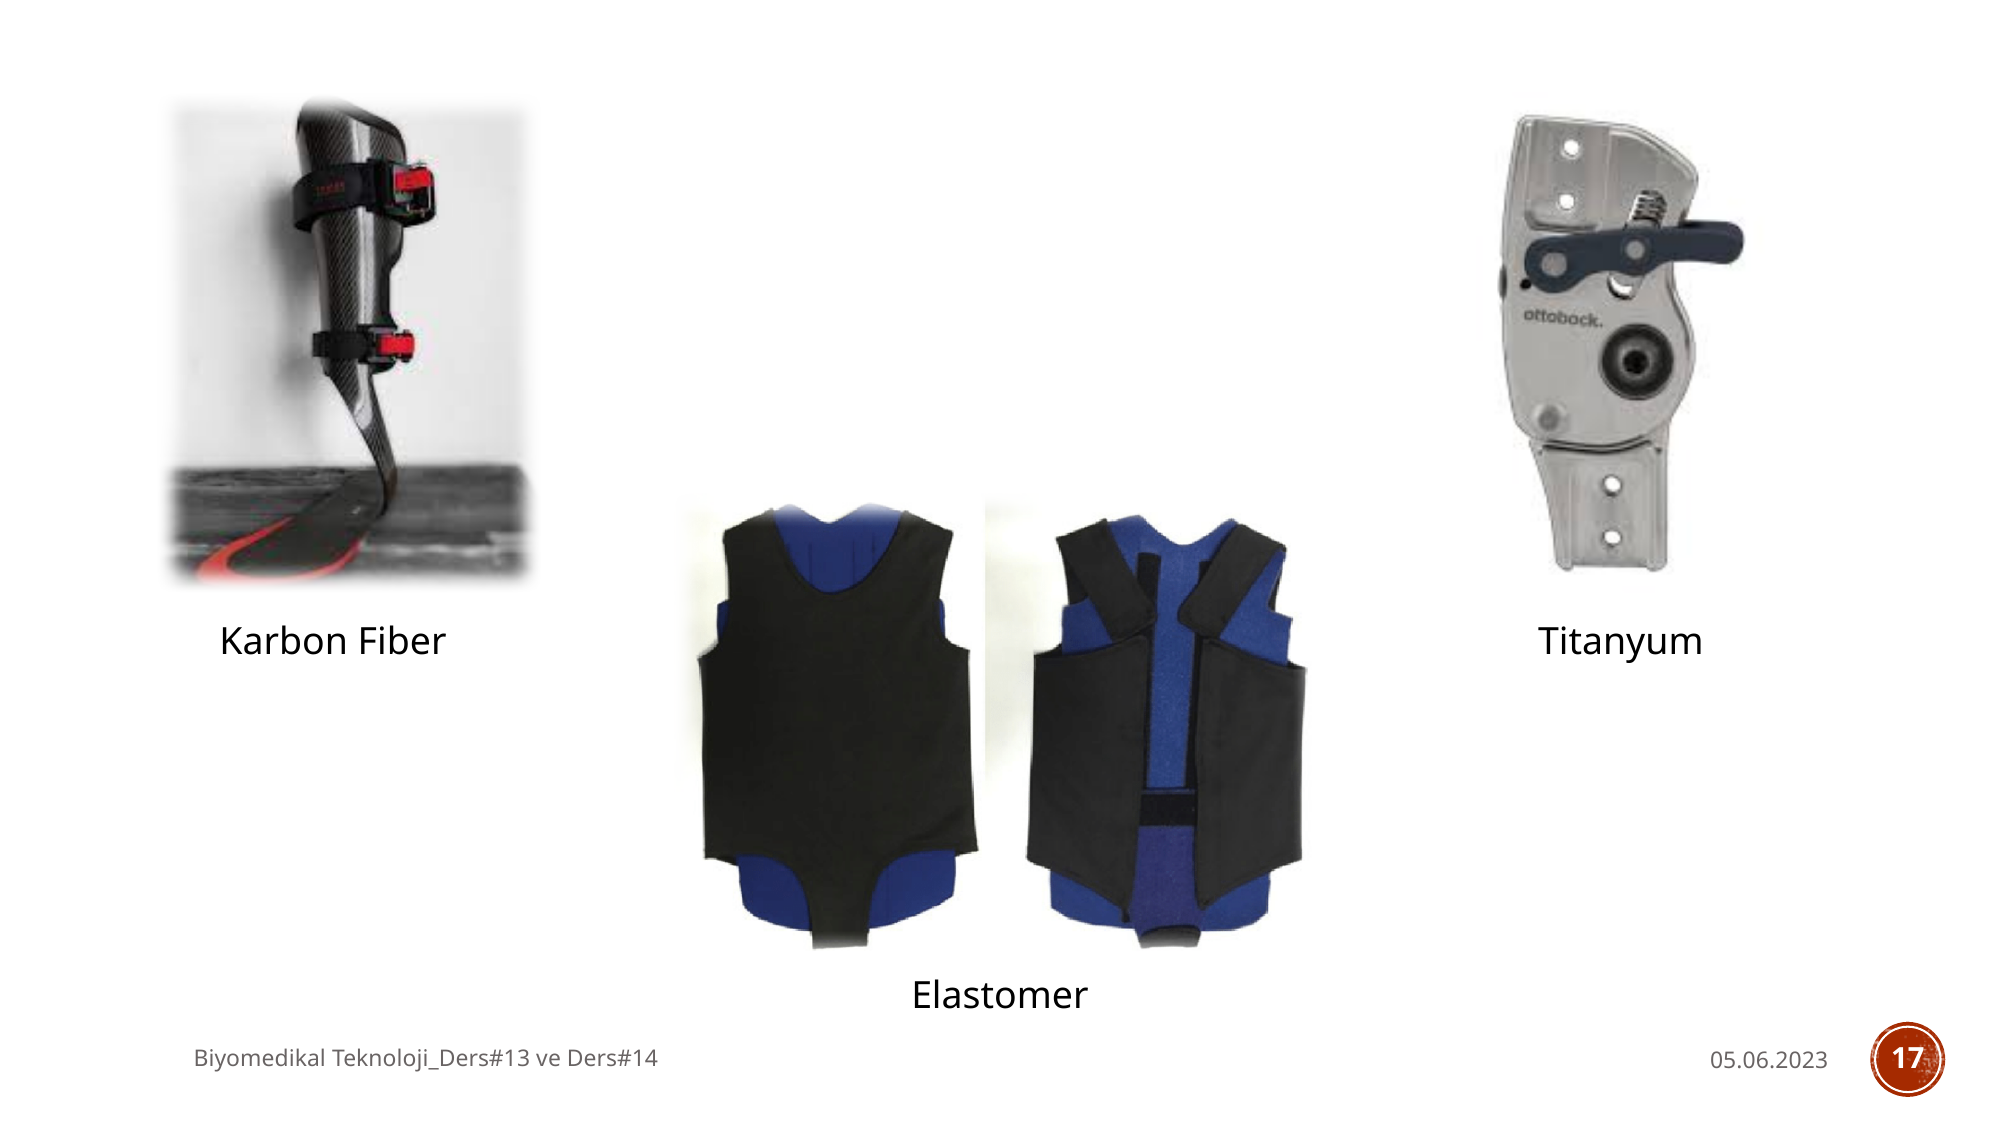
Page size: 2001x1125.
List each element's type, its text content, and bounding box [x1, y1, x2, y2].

text_box Elastomer [896, 965, 1104, 1024]
picture [159, 96, 540, 591]
text_box Karbon Fiber [204, 609, 462, 670]
picture [676, 495, 1325, 963]
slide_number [1306, 1028, 1844, 1089]
picture [1373, 95, 1870, 592]
text_box Titanyum [1523, 609, 1719, 670]
slide_number 17 [1855, 1028, 1961, 1089]
footer Biyomedikal Teknoloji_Ders#13 ve Ders#14 [178, 1028, 1217, 1089]
